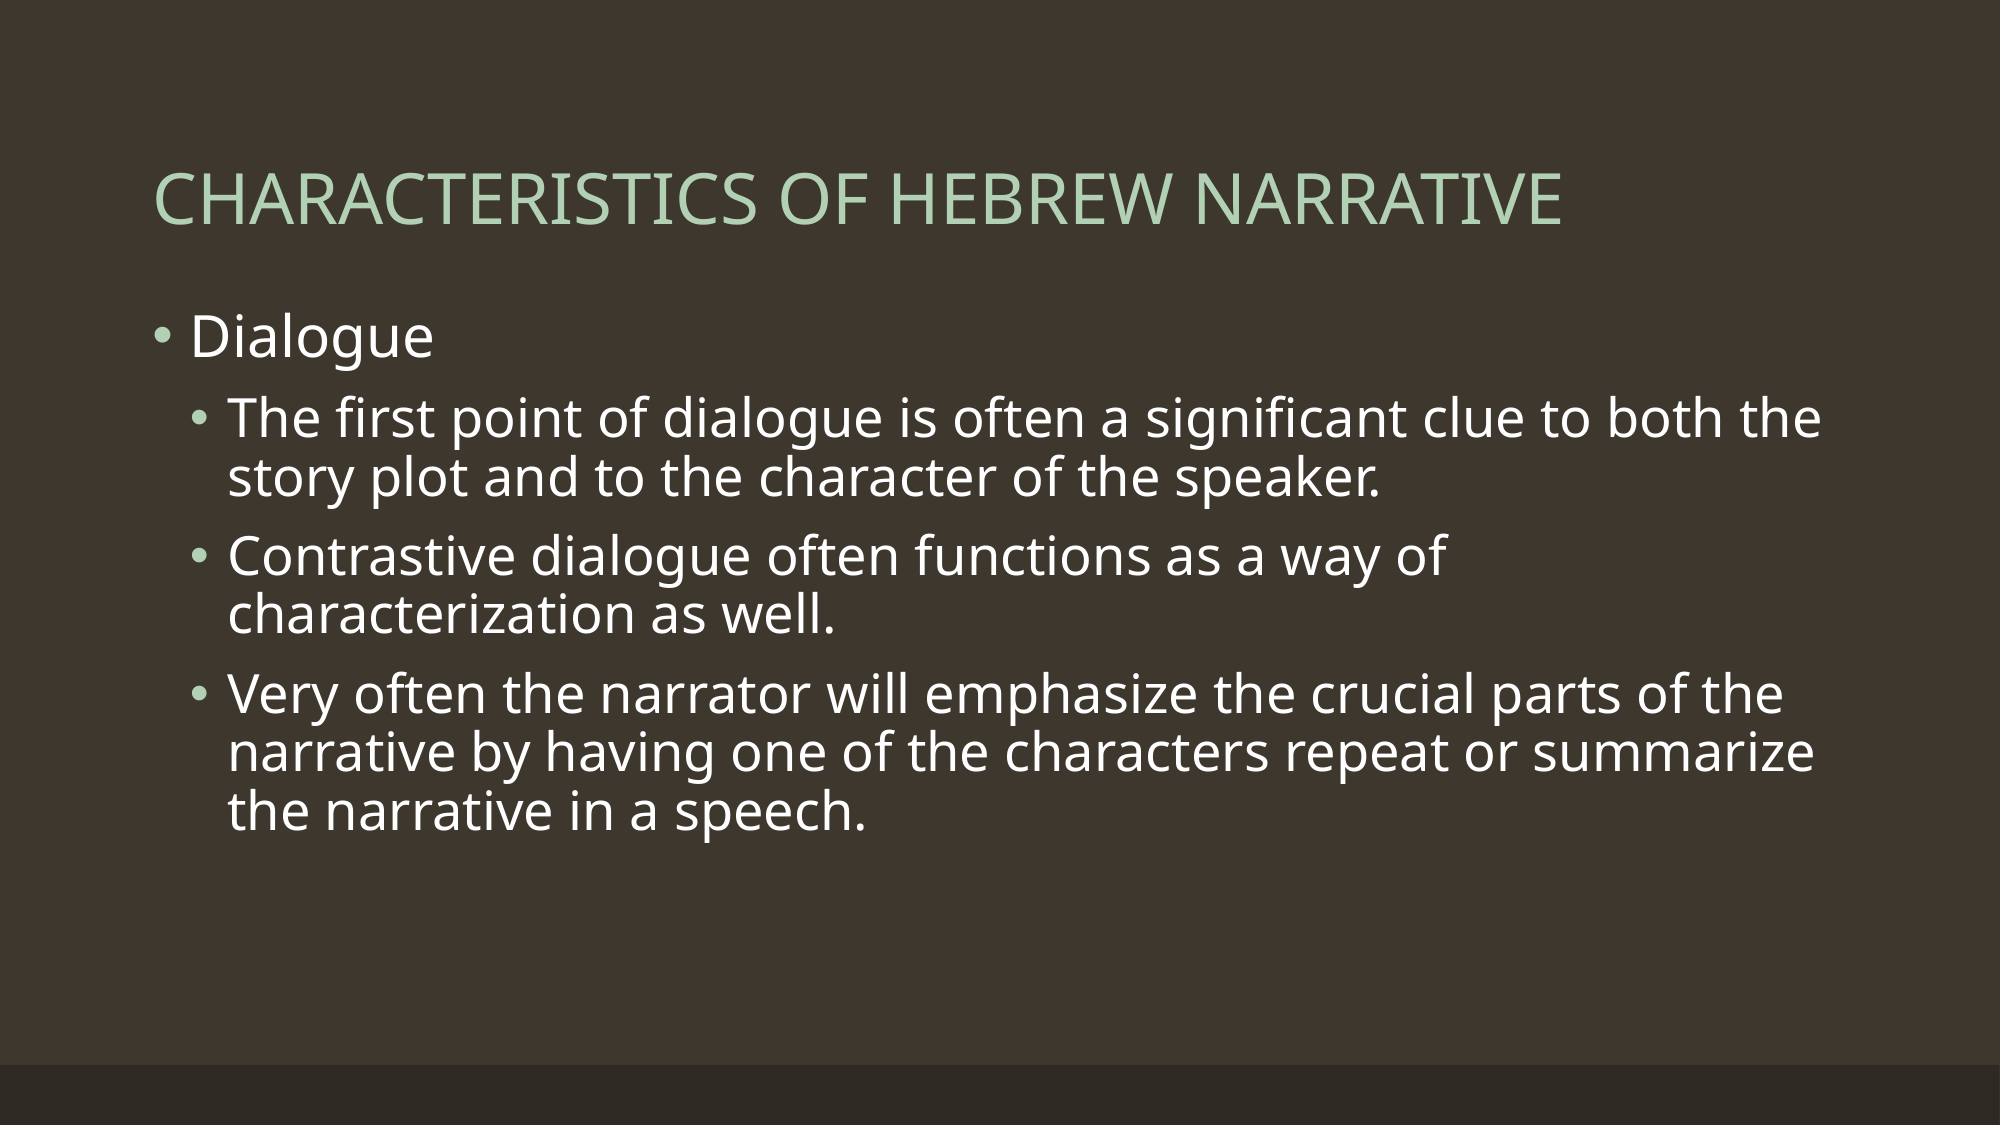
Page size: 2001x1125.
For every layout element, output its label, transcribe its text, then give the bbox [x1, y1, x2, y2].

title CHARACTERISTICS OF HEBREW NARRATIVE [137, 59, 1863, 248]
list Dialogue The first point of dialogue is often a significant clue to both the story plot and to the character of the speaker. Contrastive dialogue often functions as a way of characterization as well. Very often the narrator will emphasize the crucial parts of the narrative by having one of the characters repeat or summarize the narrative in a speech. [137, 299, 1863, 1014]
